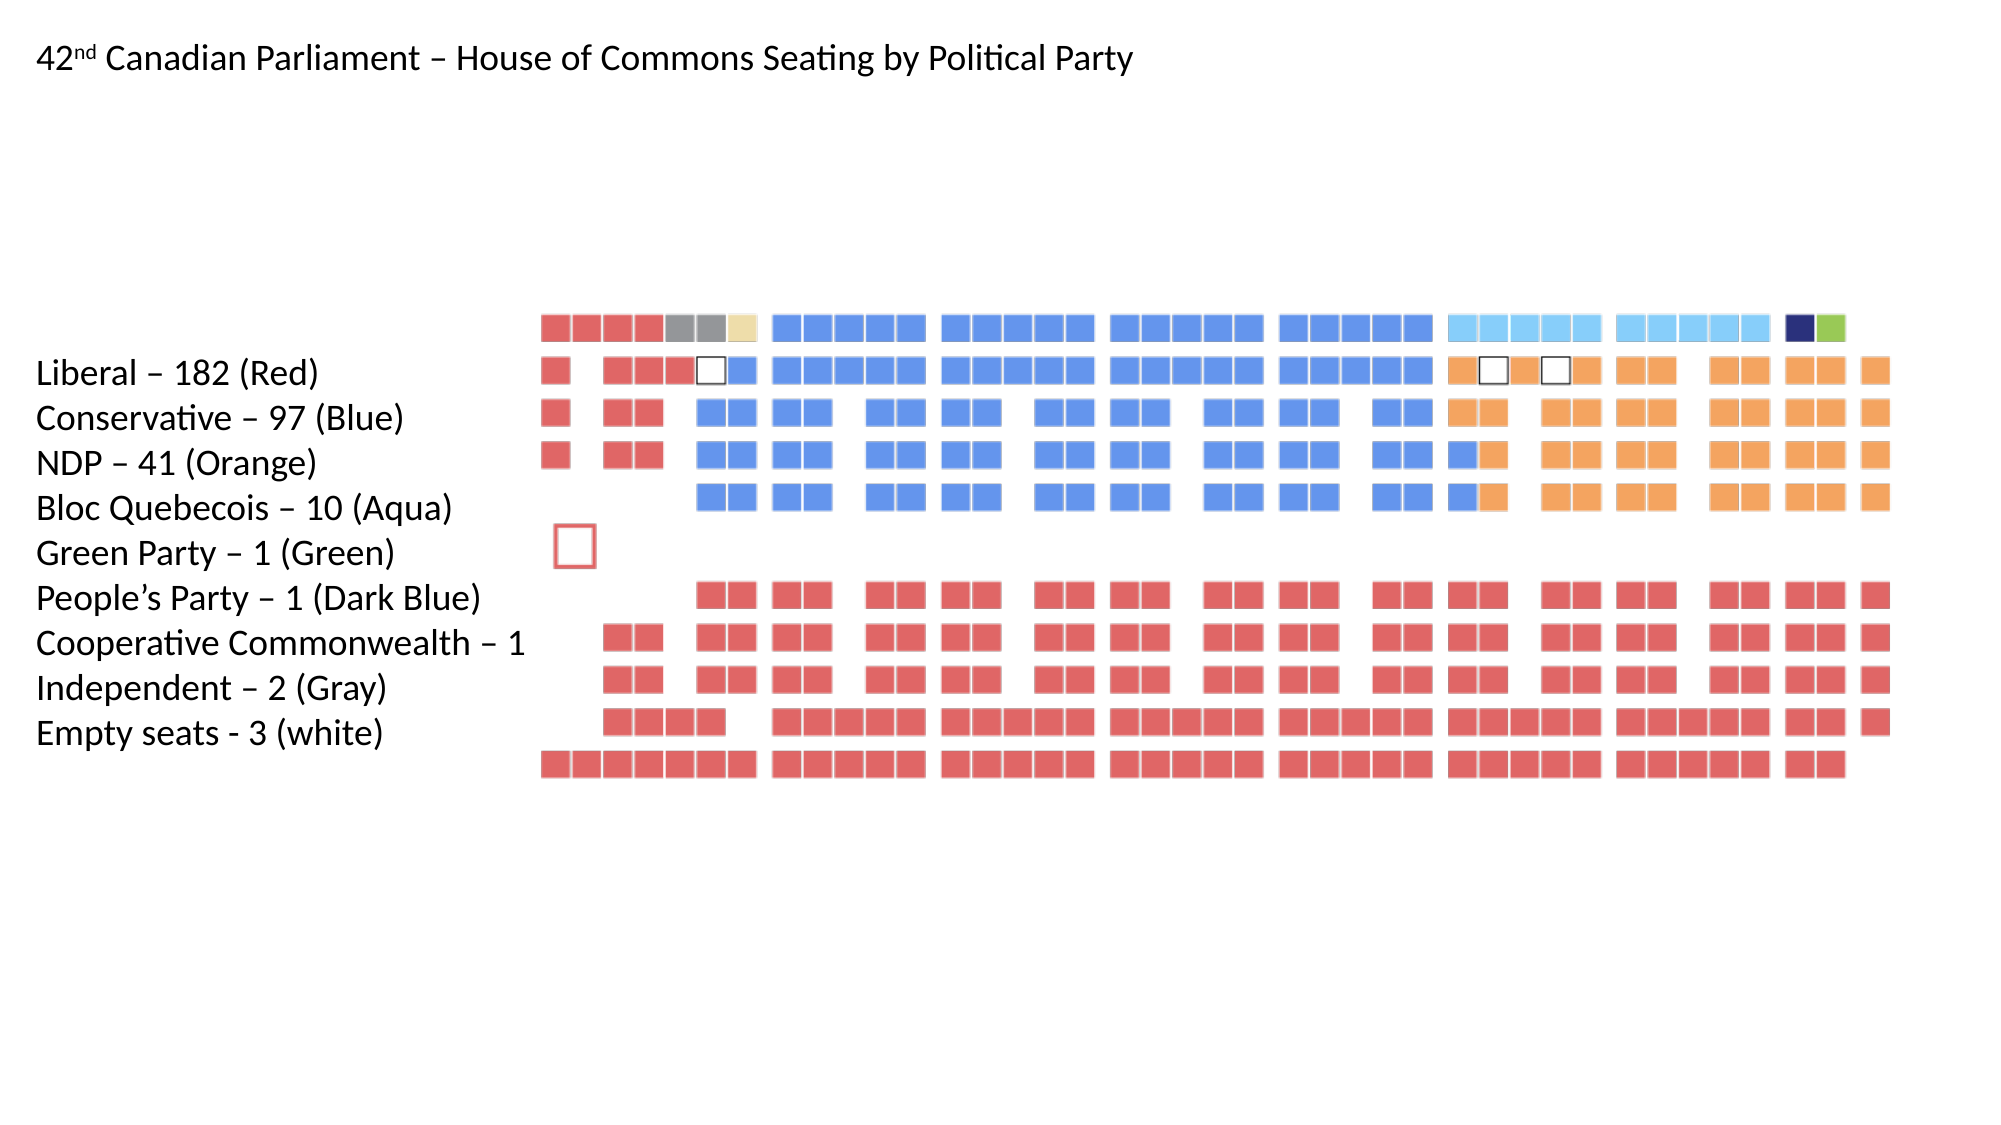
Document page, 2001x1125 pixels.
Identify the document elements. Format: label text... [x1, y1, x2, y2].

text_box 42nd Canadian Parliament – House of Commons Seating by Political Party Liberal – 182 (Red) Conservative – 97 (Blue) NDP – 41 (Orange) Bloc Quebecois – 10 (Aqua) Green Party – 1 (Green) People’s Party – 1 (Dark Blue) Cooperative Commonwealth – 1 Independent – 2 (Gray) Empty seats - 3 (white) [21, 25, 1972, 806]
picture [536, 310, 1894, 783]
